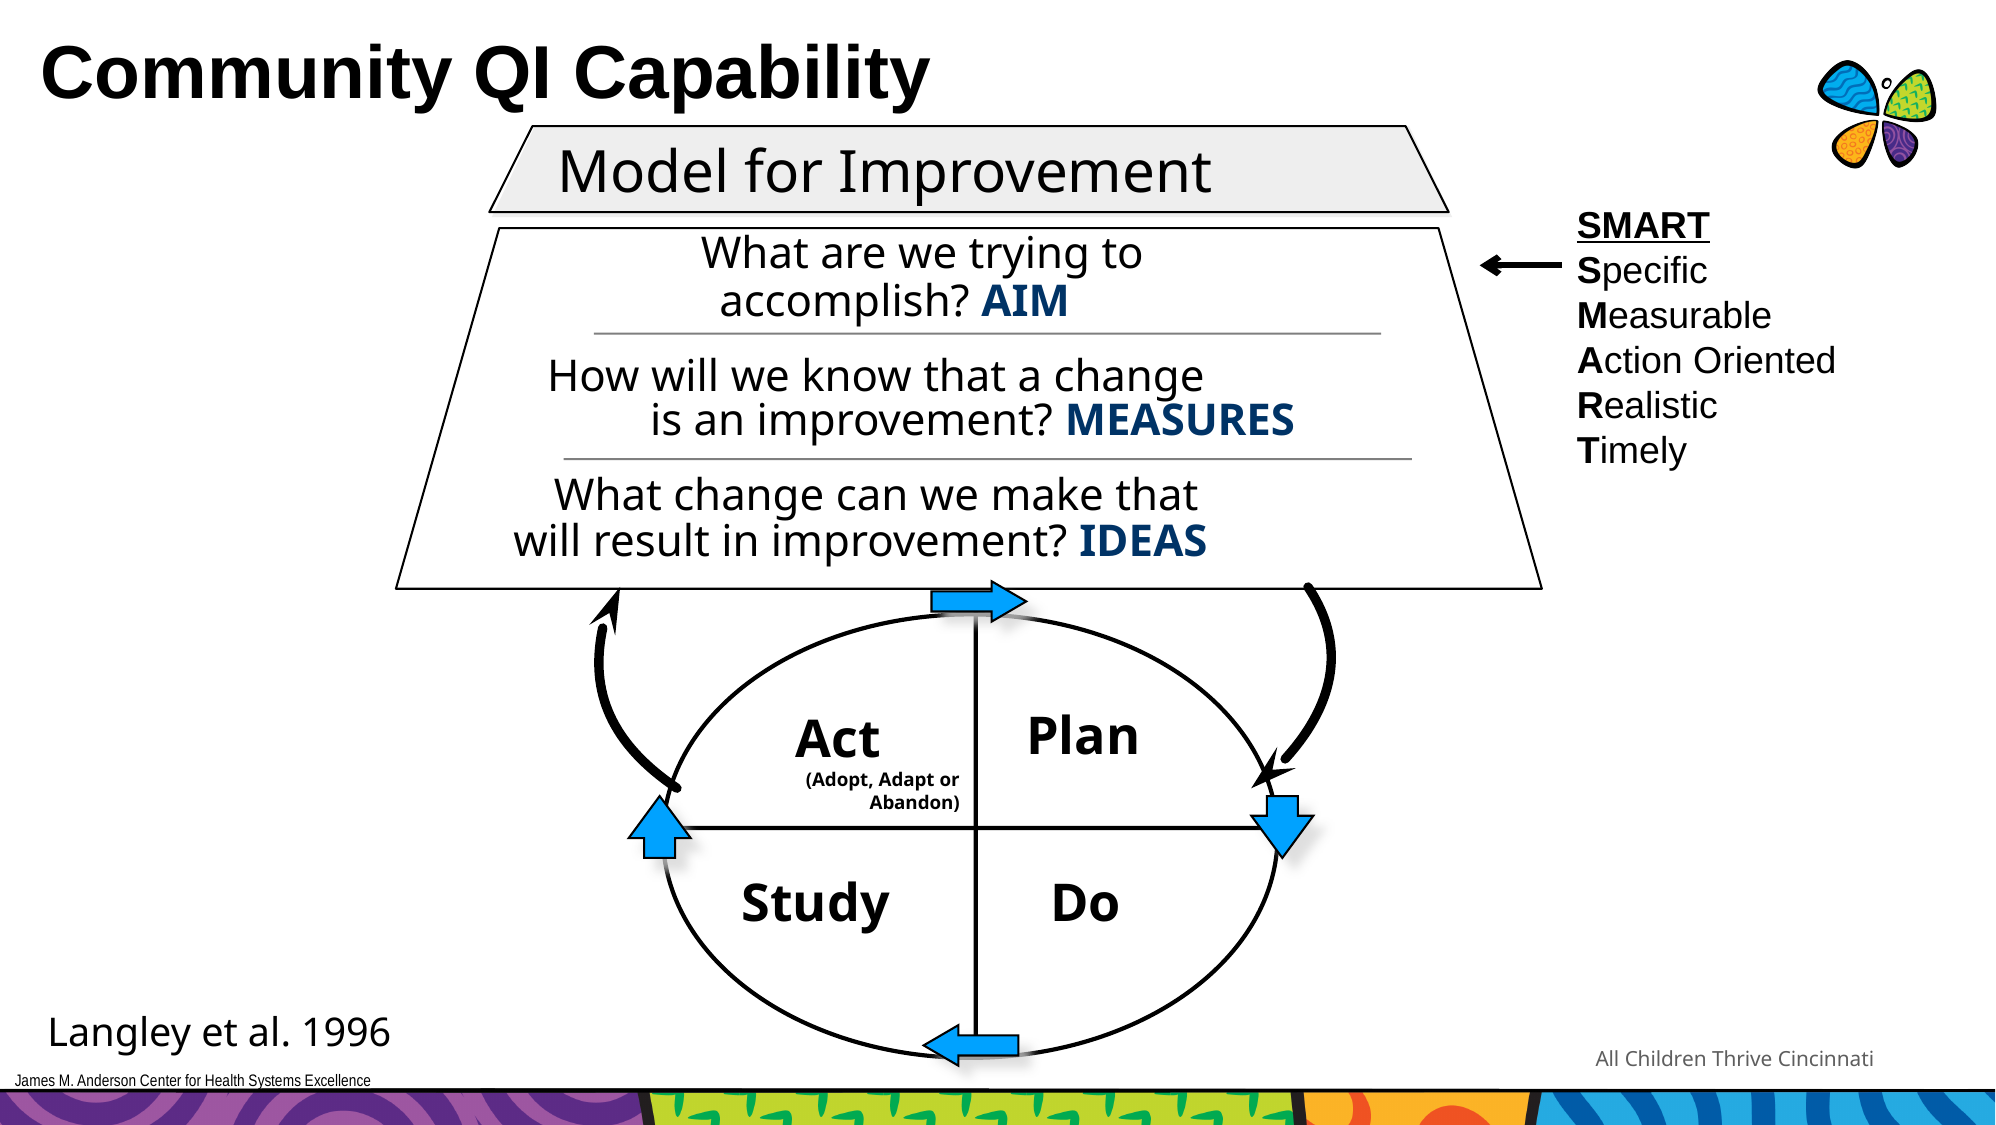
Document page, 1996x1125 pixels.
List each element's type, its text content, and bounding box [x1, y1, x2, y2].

text_box is an improvement? MEASURES [415, 383, 1530, 452]
text_box [395, 452, 1542, 589]
text_box will result in improvement? IDEAS [498, 504, 1223, 573]
text_box [489, 168, 1449, 213]
text_box [598, 586, 628, 743]
text_box accomplish? AIM [704, 265, 1086, 333]
text_box [454, 228, 1471, 383]
text_box Model for Improvement [511, 126, 1436, 212]
text_box What are we trying to [685, 217, 1160, 286]
picture [1793, 37, 1959, 193]
text_box What change can we make that [538, 459, 1437, 527]
text_box Community QI Capability [20, 14, 1176, 111]
text_box How will we know that a change [532, 340, 1480, 383]
picture [0, 1078, 1996, 1125]
text_box [1314, 596, 1330, 719]
text_box SMART Specific Measurable Action Oriented Realistic Timely [1562, 193, 1962, 479]
text_box Langley et al. 1996 [32, 999, 532, 1063]
text_box [491, 183, 1453, 218]
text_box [628, 580, 1314, 1066]
